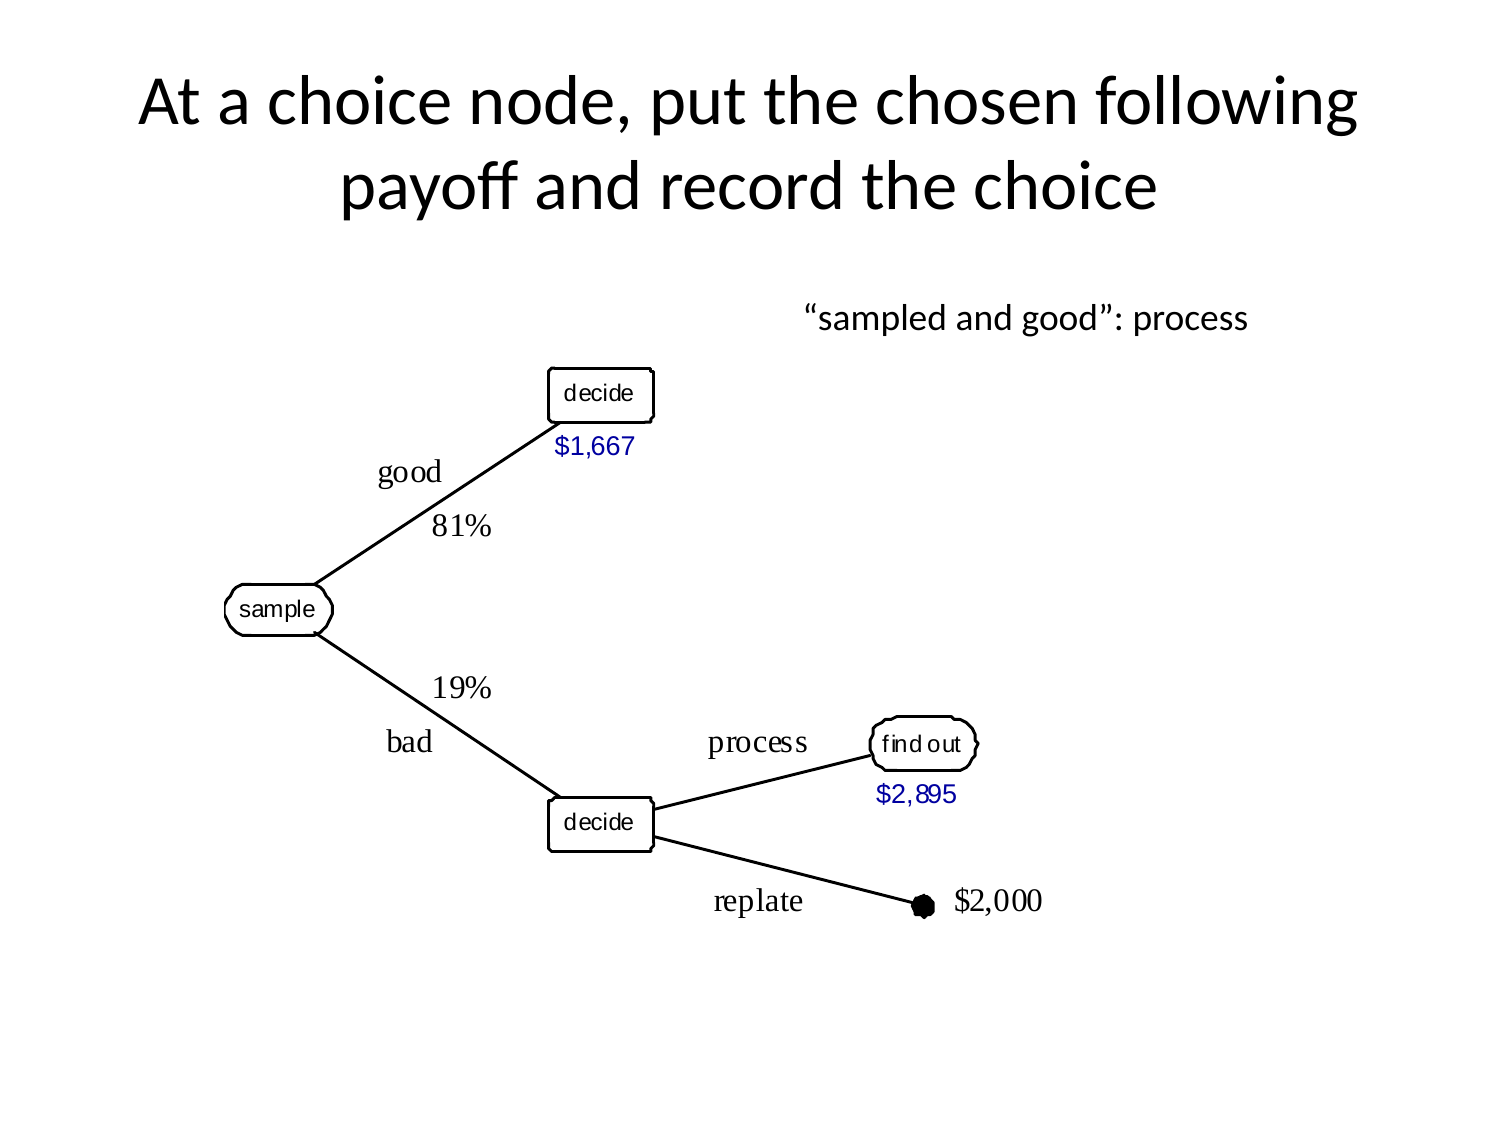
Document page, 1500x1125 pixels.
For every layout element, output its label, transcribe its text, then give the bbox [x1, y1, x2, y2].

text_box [223, 364, 1276, 960]
text_box “sampled and good”: process [787, 285, 1400, 346]
title At a choice node, put the chosen following payoff and record the choice [75, 45, 1425, 233]
